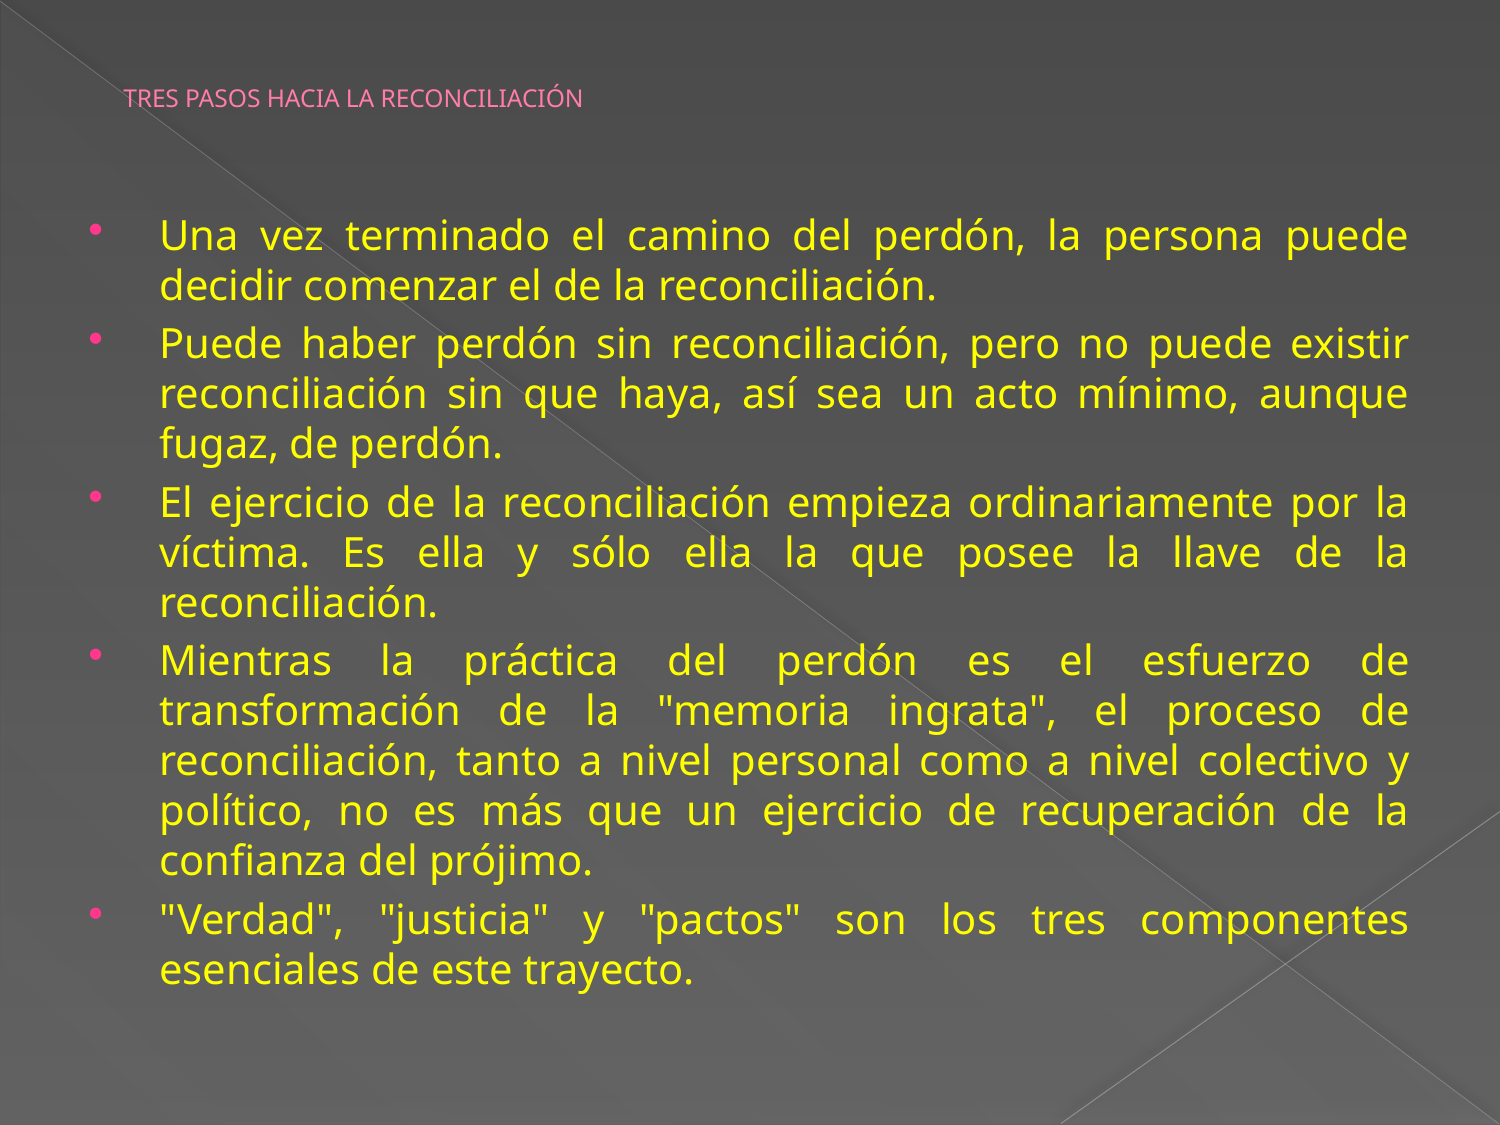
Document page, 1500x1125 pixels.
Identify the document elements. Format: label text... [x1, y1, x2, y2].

list Una vez terminado el camino del perdón, la persona puede decidir comenzar el de la reconciliación. Puede haber perdón sin reconciliación, pero no puede existir reconciliación sin que haya, así sea un acto mínimo, aunque fugaz, de perdón. El ejercicio de la reconciliación empieza ordinariamente por la víctima. Es ella y sólo ella la que posee la llave de la reconciliación. Mientras la práctica del perdón es el esfuerzo de transformación de la "memoria ingrata", el proceso de reconciliación, tanto a nivel personal como a nivel colectivo y político, no es más que un ejercicio de recuperación de la confianza del prójimo. "Verdad", "justicia" y "pactos" son los tres componentes esenciales de este trayecto. [74, 148, 1426, 1006]
title TRES PASOS HACIA LA RECONCILIACIÓN [75, 45, 1425, 148]
